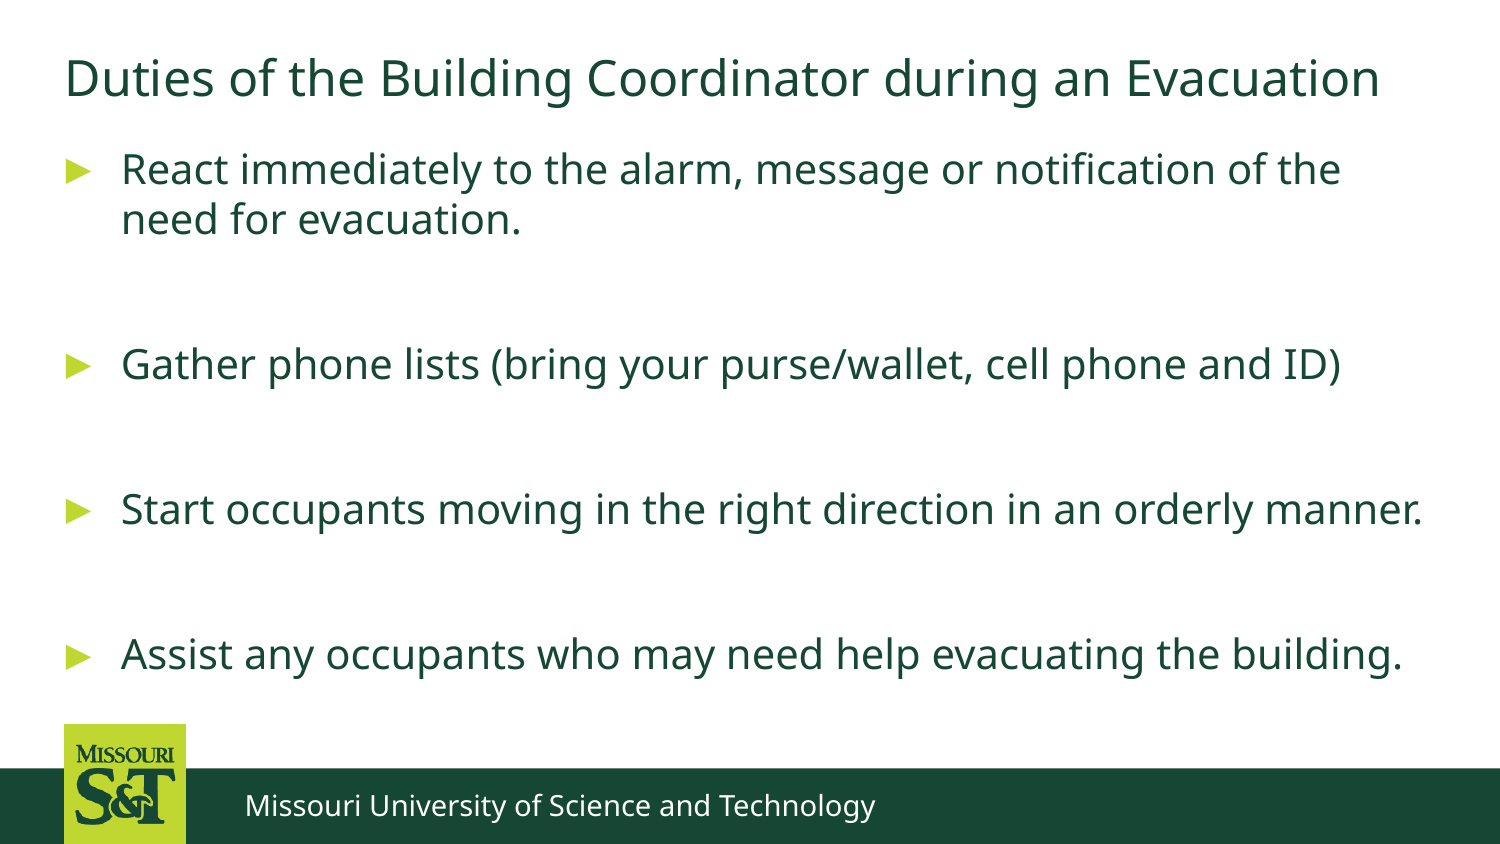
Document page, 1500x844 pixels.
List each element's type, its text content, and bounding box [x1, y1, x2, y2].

picture [64, 724, 186, 844]
subtitle Duties of the Building Coordinator during an Evacuation [64, 46, 1436, 121]
list React immediately to the alarm, message or notification of the need for evacuation. Gather phone lists (bring your purse/wallet, cell phone and ID) Start occupants moving in the right direction in an orderly manner. Assist any occupants who may need help evacuating the building. [64, 142, 1436, 708]
footer Missouri University of Science and Technology [229, 776, 1182, 837]
